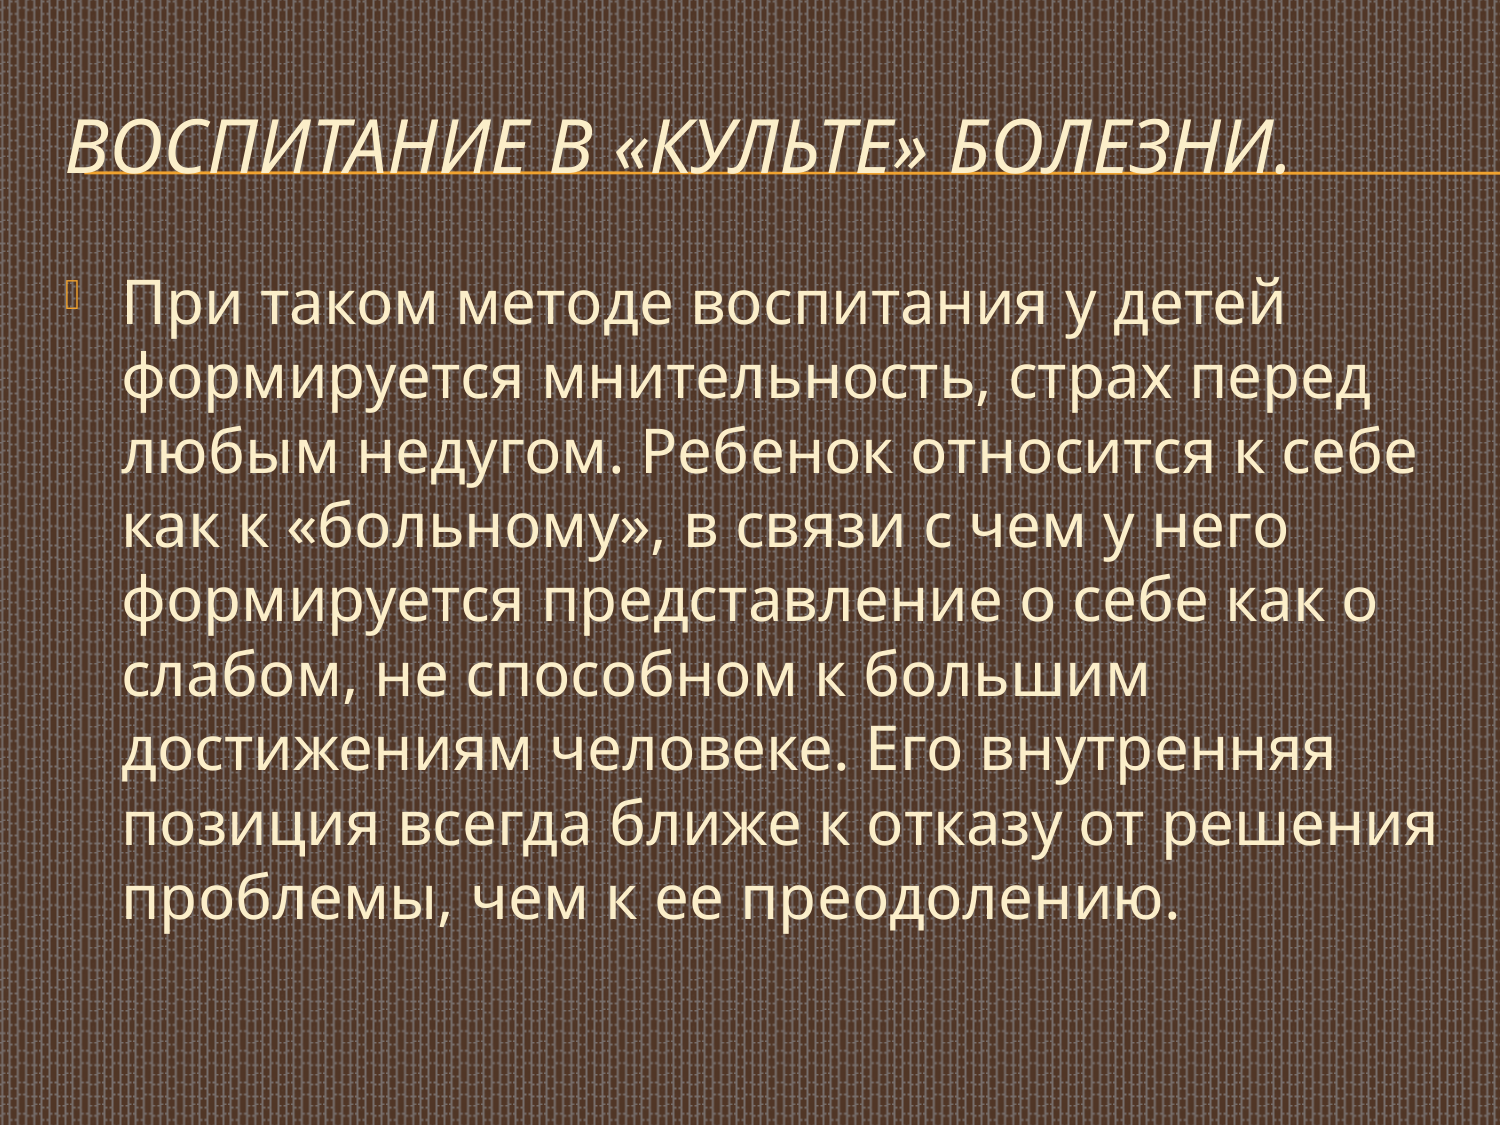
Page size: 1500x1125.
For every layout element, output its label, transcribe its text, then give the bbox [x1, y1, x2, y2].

list При таком методе воспитания у детей формируется мнительность, страх перед любым недугом. Ребенок относится к себе как к «больному», в связи с чем у него формируется представление о себе как о слабом, не способном к большим достижениям человеке. Его внутренняя позиция всегда ближе к отказу от решения проблемы, чем к ее преодолению. [50, 254, 1475, 998]
title Воспитание в «культе» болезни. [50, 75, 1475, 213]
